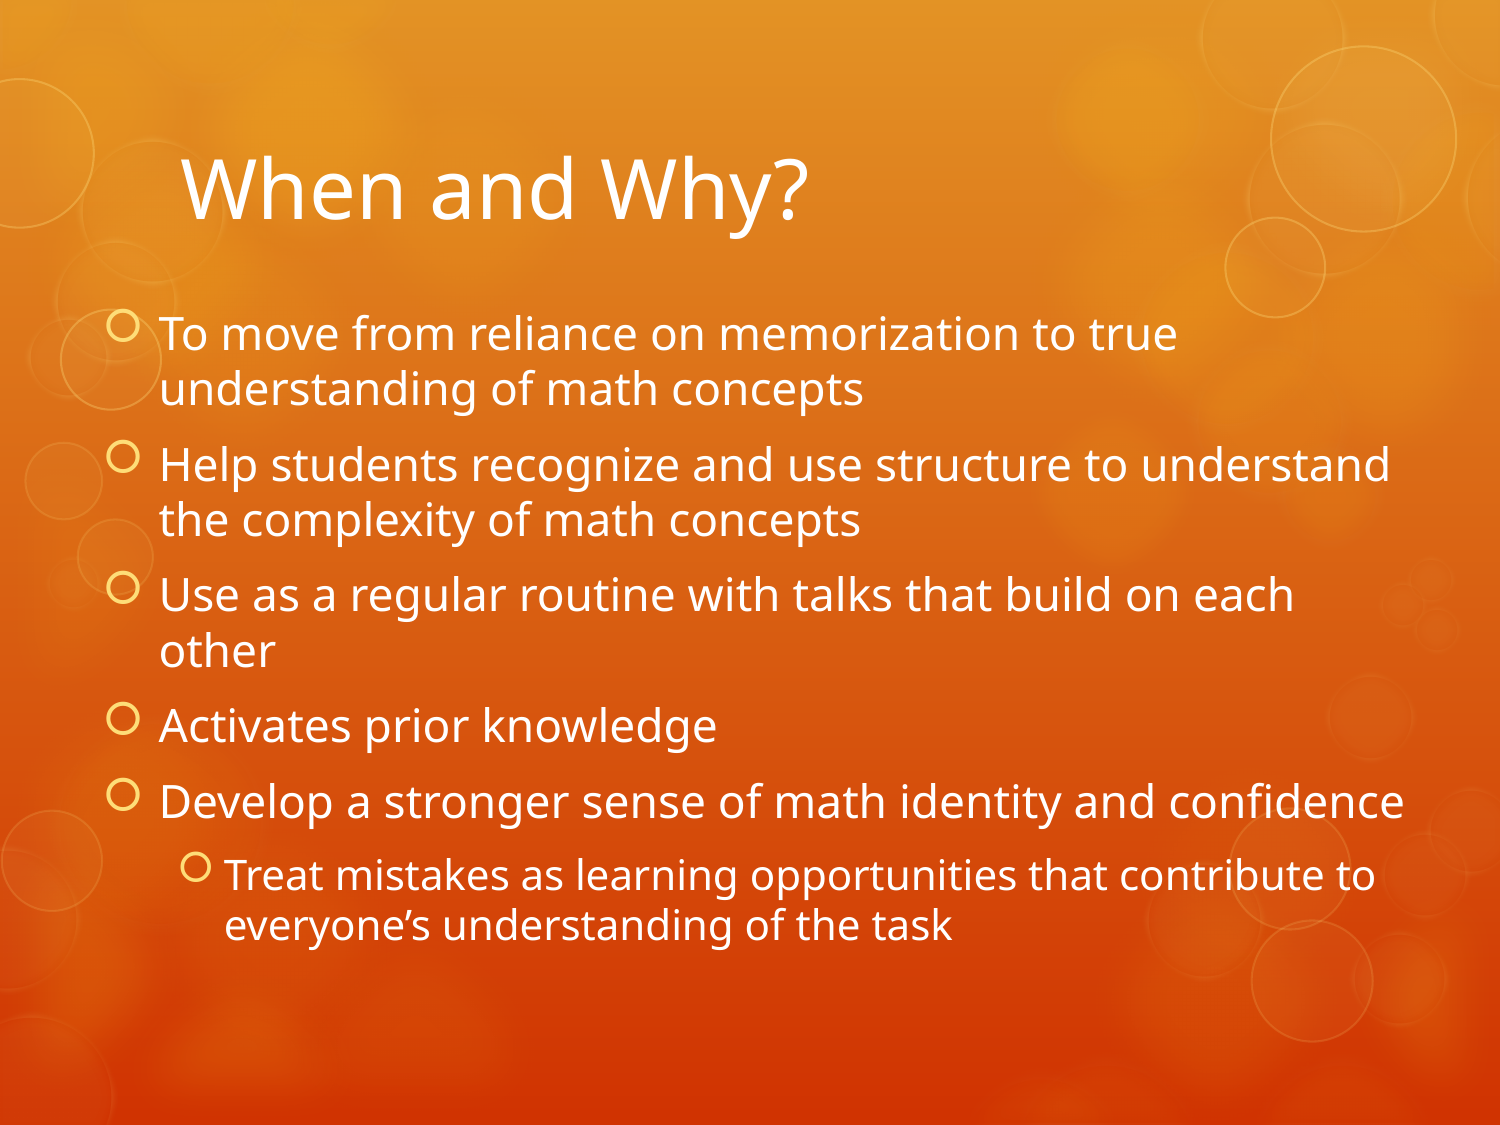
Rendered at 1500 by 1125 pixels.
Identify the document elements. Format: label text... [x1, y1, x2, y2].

list To move from reliance on memorization to true understanding of math concepts Help students recognize and use structure to understand the complexity of math concepts Use as a regular routine with talks that build on each other Activates prior knowledge Develop a stronger sense of math identity and confidence Treat mistakes as learning opportunities that contribute to everyone’s understanding of the task [87, 296, 1425, 962]
title When and Why? [165, 110, 1335, 263]
